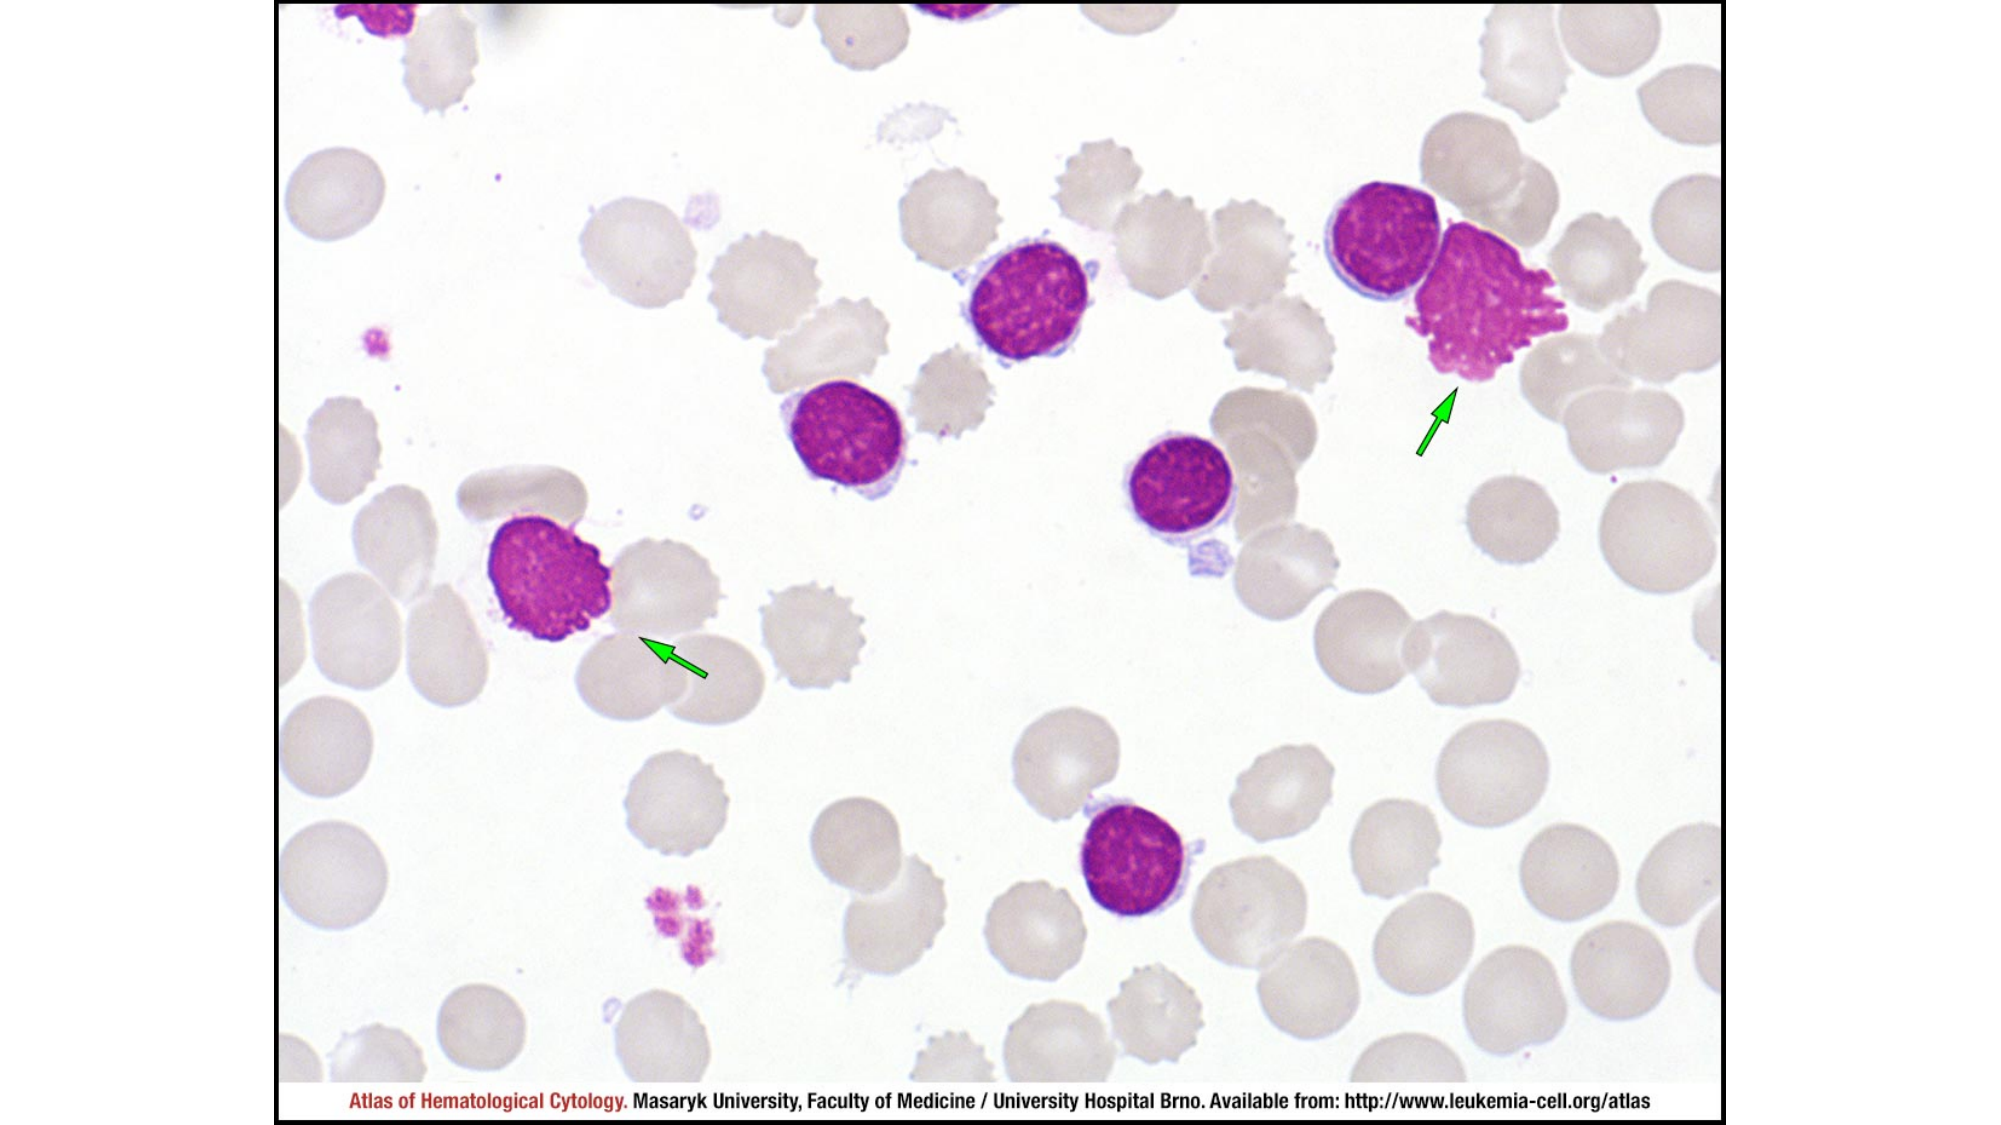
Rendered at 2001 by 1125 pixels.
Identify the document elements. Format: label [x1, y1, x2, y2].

picture [273, 0, 1726, 1125]
